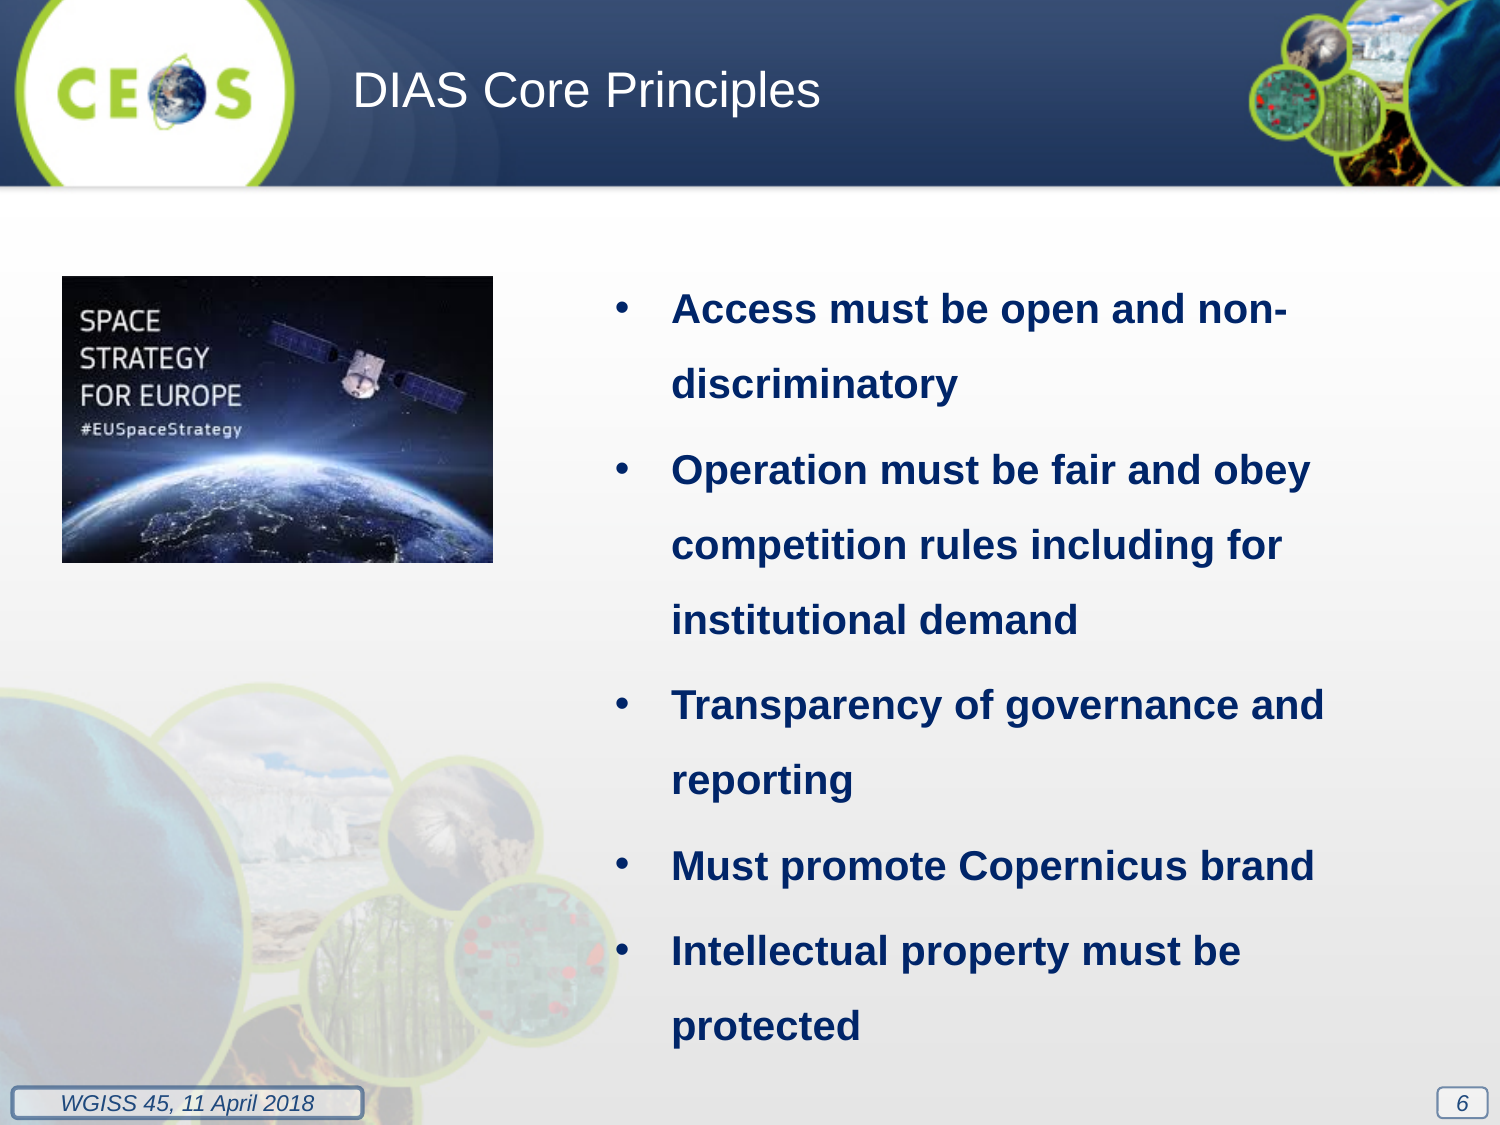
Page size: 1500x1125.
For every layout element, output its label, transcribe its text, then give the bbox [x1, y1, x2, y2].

list Access must be open and non-discriminatory Operation must be fair and obey competition rules including for institutional demand Transparency of governance and reporting Must promote Copernicus brand Intellectual property must be protected [600, 249, 1413, 1025]
list DIAS Core Principles [337, 50, 1150, 138]
slide_number 6 [1436, 1086, 1489, 1120]
picture [0, 0, 1500, 1125]
